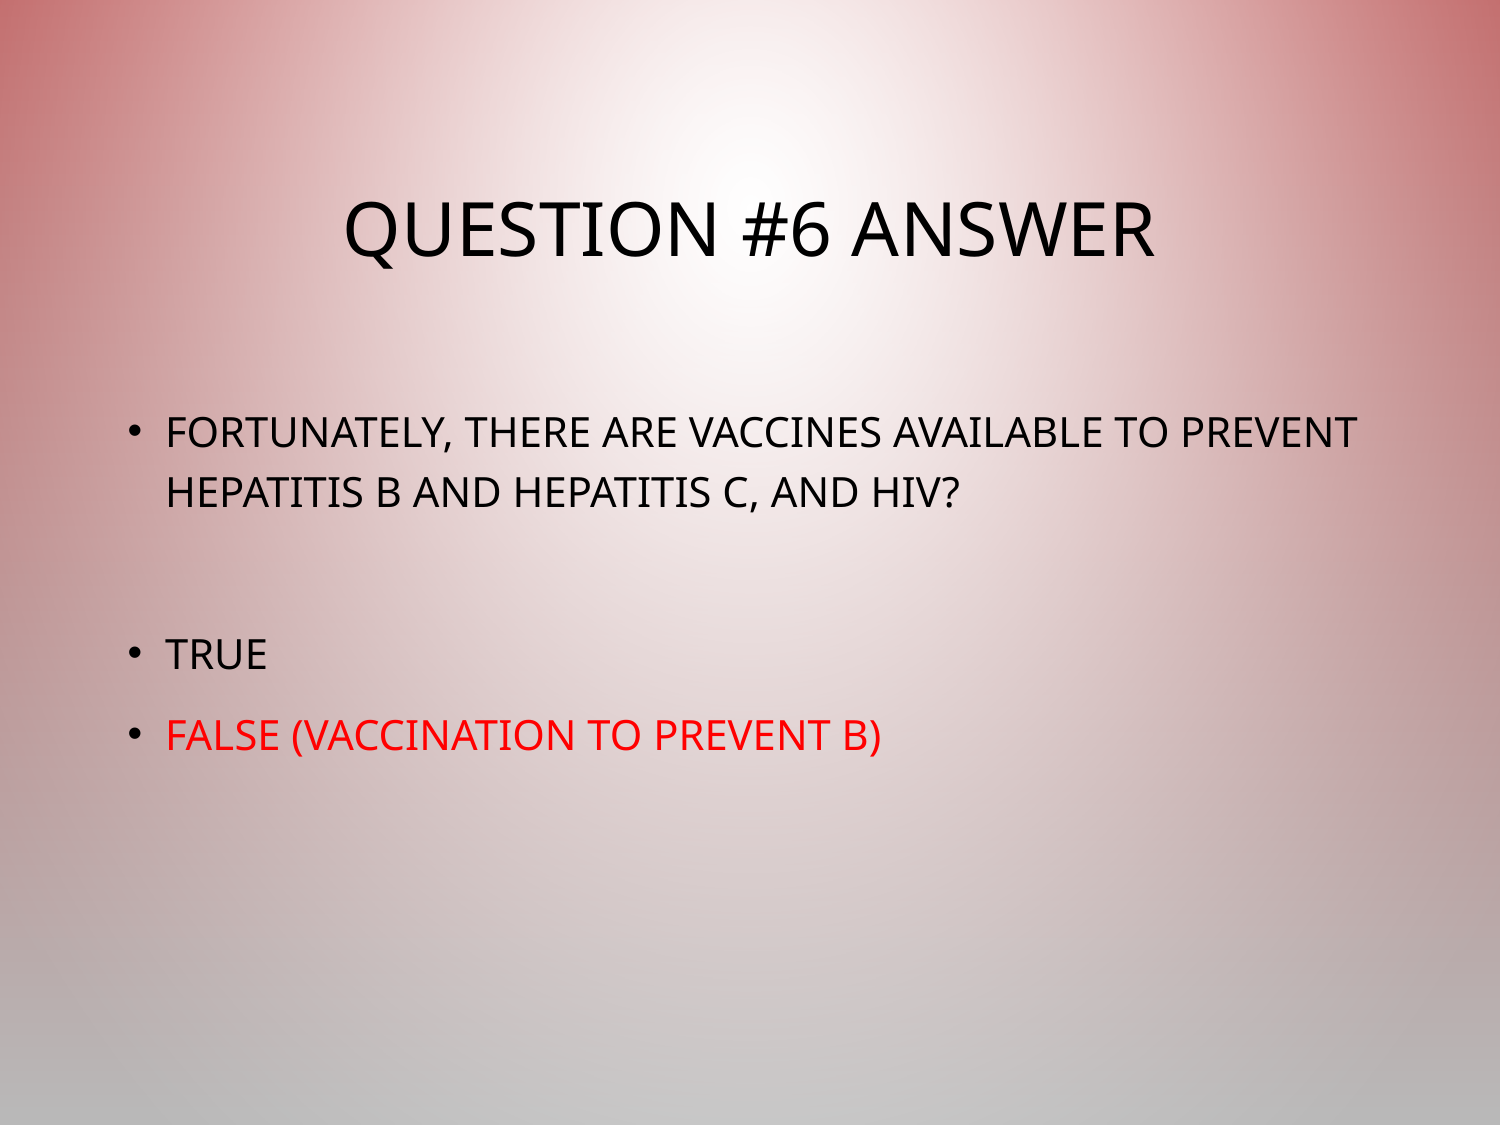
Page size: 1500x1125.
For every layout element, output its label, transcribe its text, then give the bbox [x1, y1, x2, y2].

picture [0, 0, 1500, 1125]
list Fortunately, there are vaccines available to prevent hepatitis B and hepatitis C, and HIV? True False (Vaccination to prevent B) [112, 388, 1388, 950]
title Question #6 answer [112, 101, 1388, 364]
